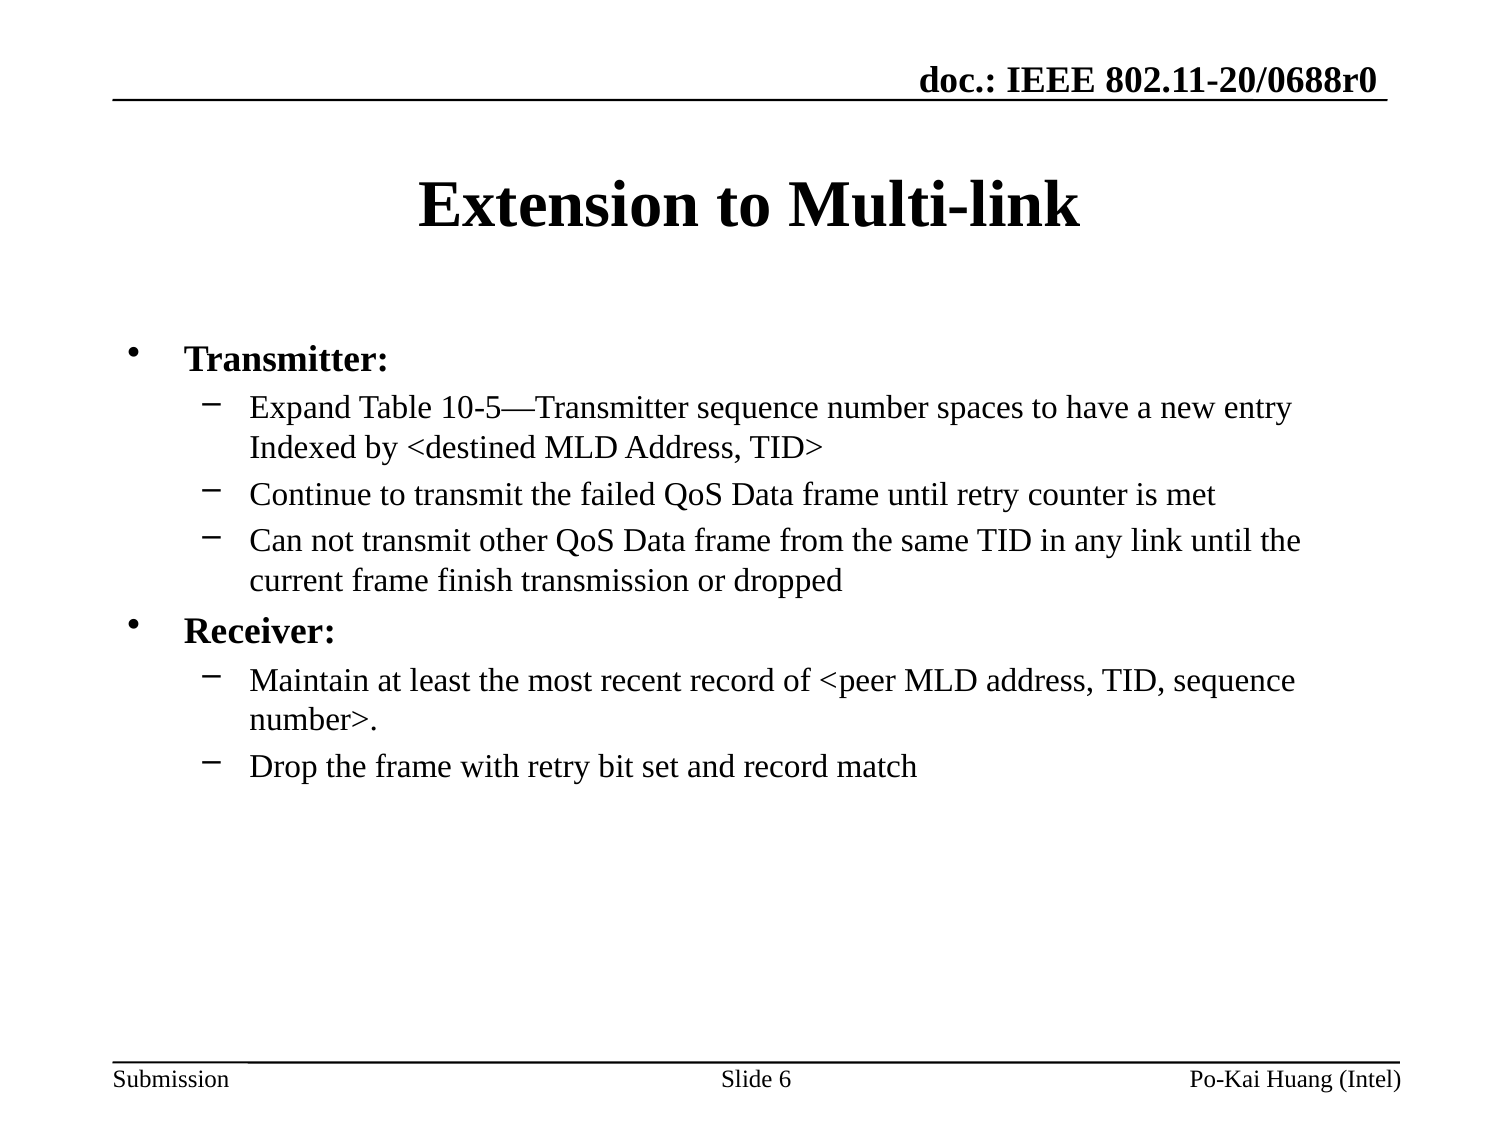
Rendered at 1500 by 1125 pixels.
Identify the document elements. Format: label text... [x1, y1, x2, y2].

slide_number Slide 6 [712, 1061, 800, 1093]
footer Po-Kai Huang (Intel) [1186, 1061, 1402, 1093]
list Transmitter: Expand Table 10-5—Transmitter sequence number spaces to have a new entry Indexed by <destined MLD Address, TID> Continue to transmit the failed QoS Data frame until retry counter is met Can not transmit other QoS Data frame from the same TID in any link until the current frame finish transmission or dropped Receiver: Maintain at least the most recent record of <peer MLD address, TID, sequence number>. Drop the frame with retry bit set and record match [112, 326, 1388, 1002]
title Extension to Multi-link [112, 112, 1388, 288]
